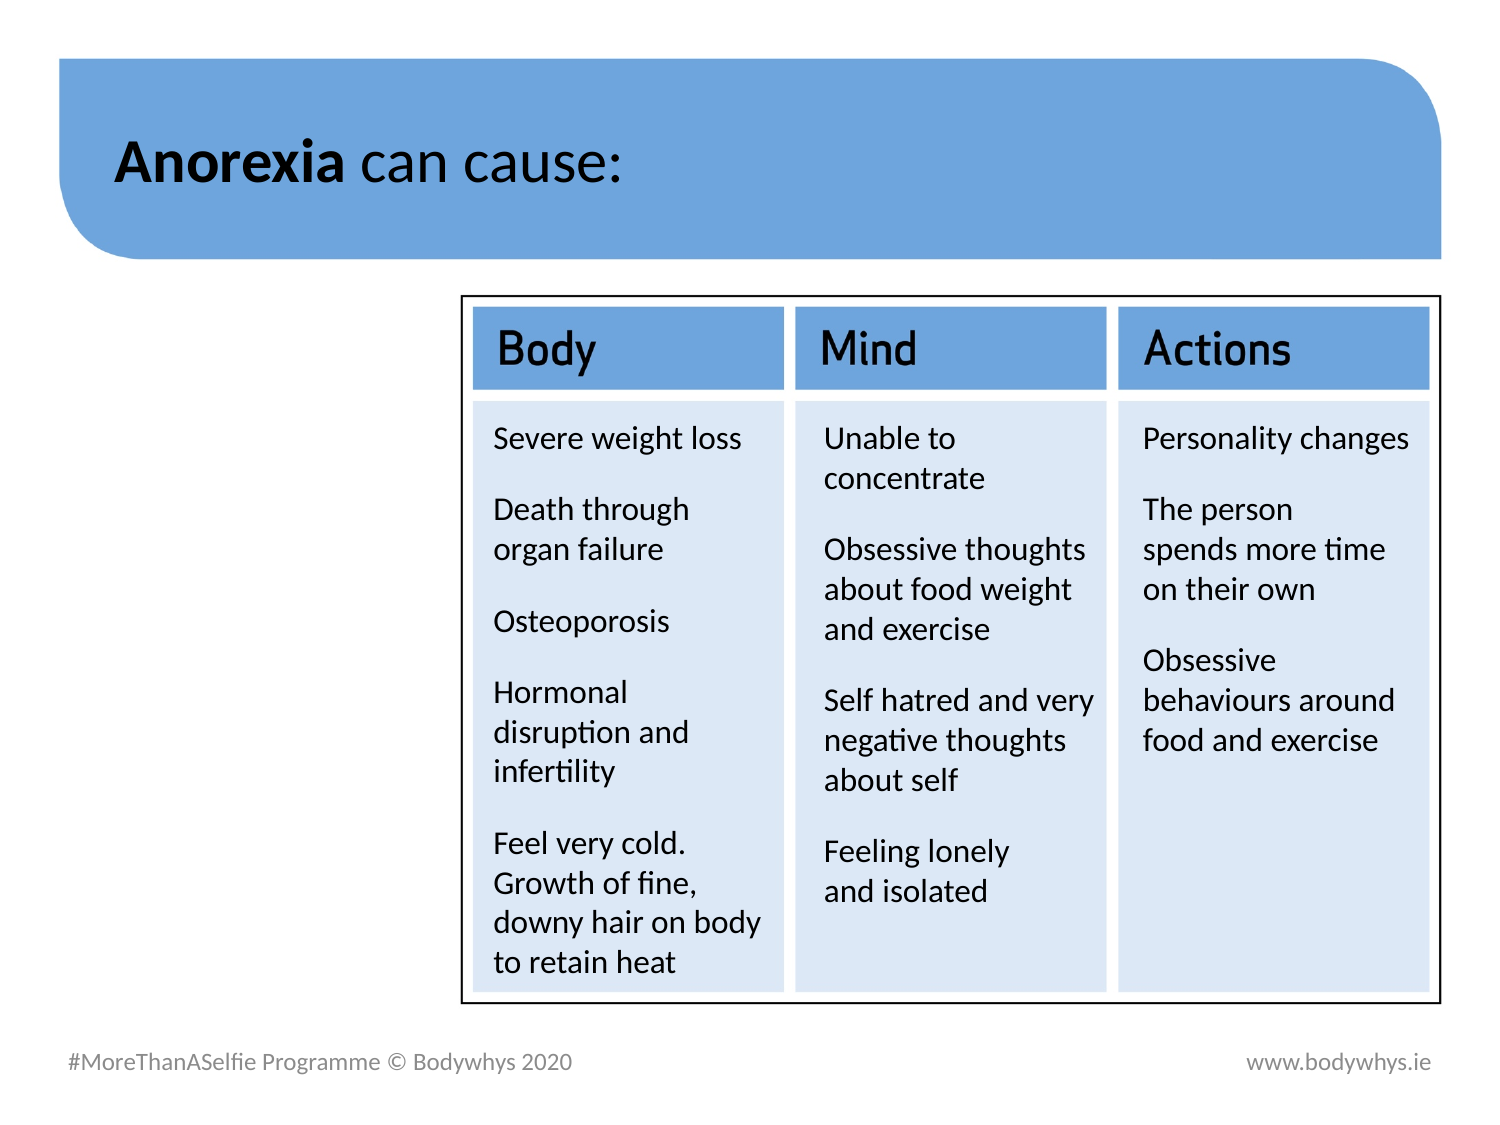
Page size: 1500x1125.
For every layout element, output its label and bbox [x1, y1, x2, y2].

picture [0, 0, 1500, 1125]
text_box [52, 1034, 1448, 1087]
